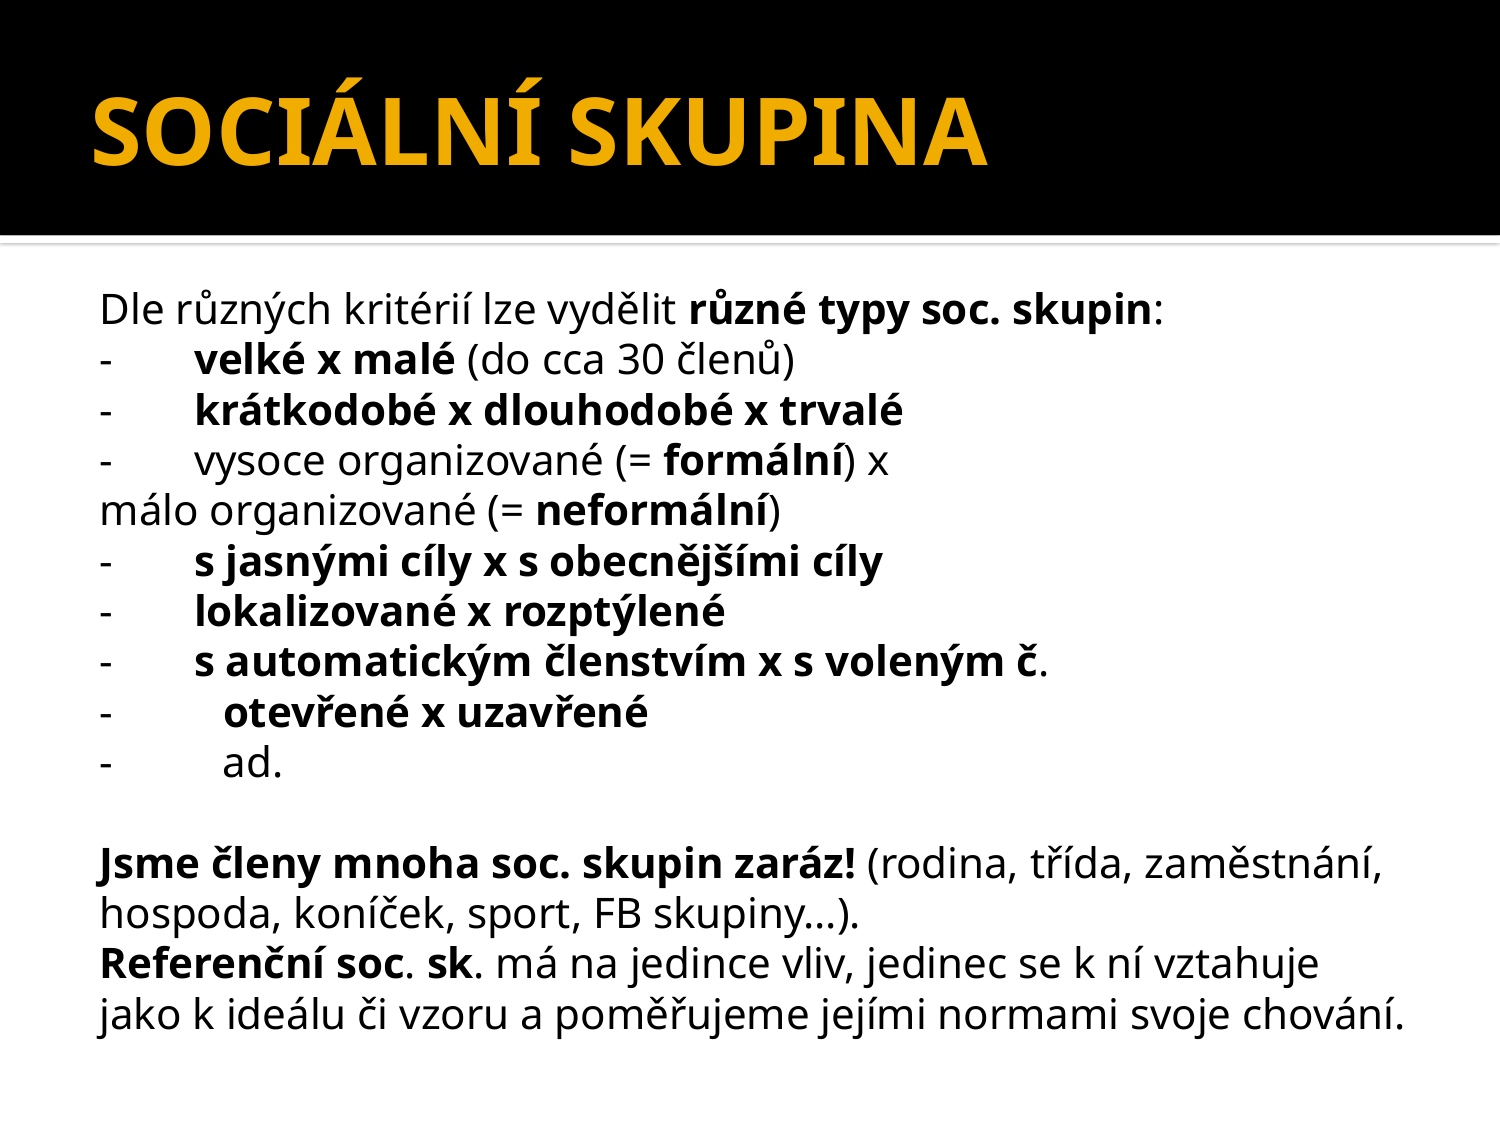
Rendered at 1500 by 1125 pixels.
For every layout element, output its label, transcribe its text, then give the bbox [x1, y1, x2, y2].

list Dle různých kritérií lze vydělit různé typy soc. skupin: - velké x malé (do cca 30 členů) - krátkodobé x dlouhodobé x trvalé - vysoce organizované (= formální) x málo organizované (= neformální) - s jasnými cíly x s obecnějšími cíly - lokalizované x rozptýlené - s automatickým členstvím x s voleným č. - otevřené x uzavřené - ad. Jsme členy mnoha soc. skupin zaráz! (rodina, třída, zaměstnání, hospoda, koníček, sport, FB skupiny…). Referenční soc. sk. má na jedince vliv, jedinec se k ní vztahuje jako k ideálu či vzoru a poměřujeme jejími normami svoje chování. [75, 267, 1425, 1094]
title SOCIÁLNÍ SKUPINA [75, 25, 1425, 231]
